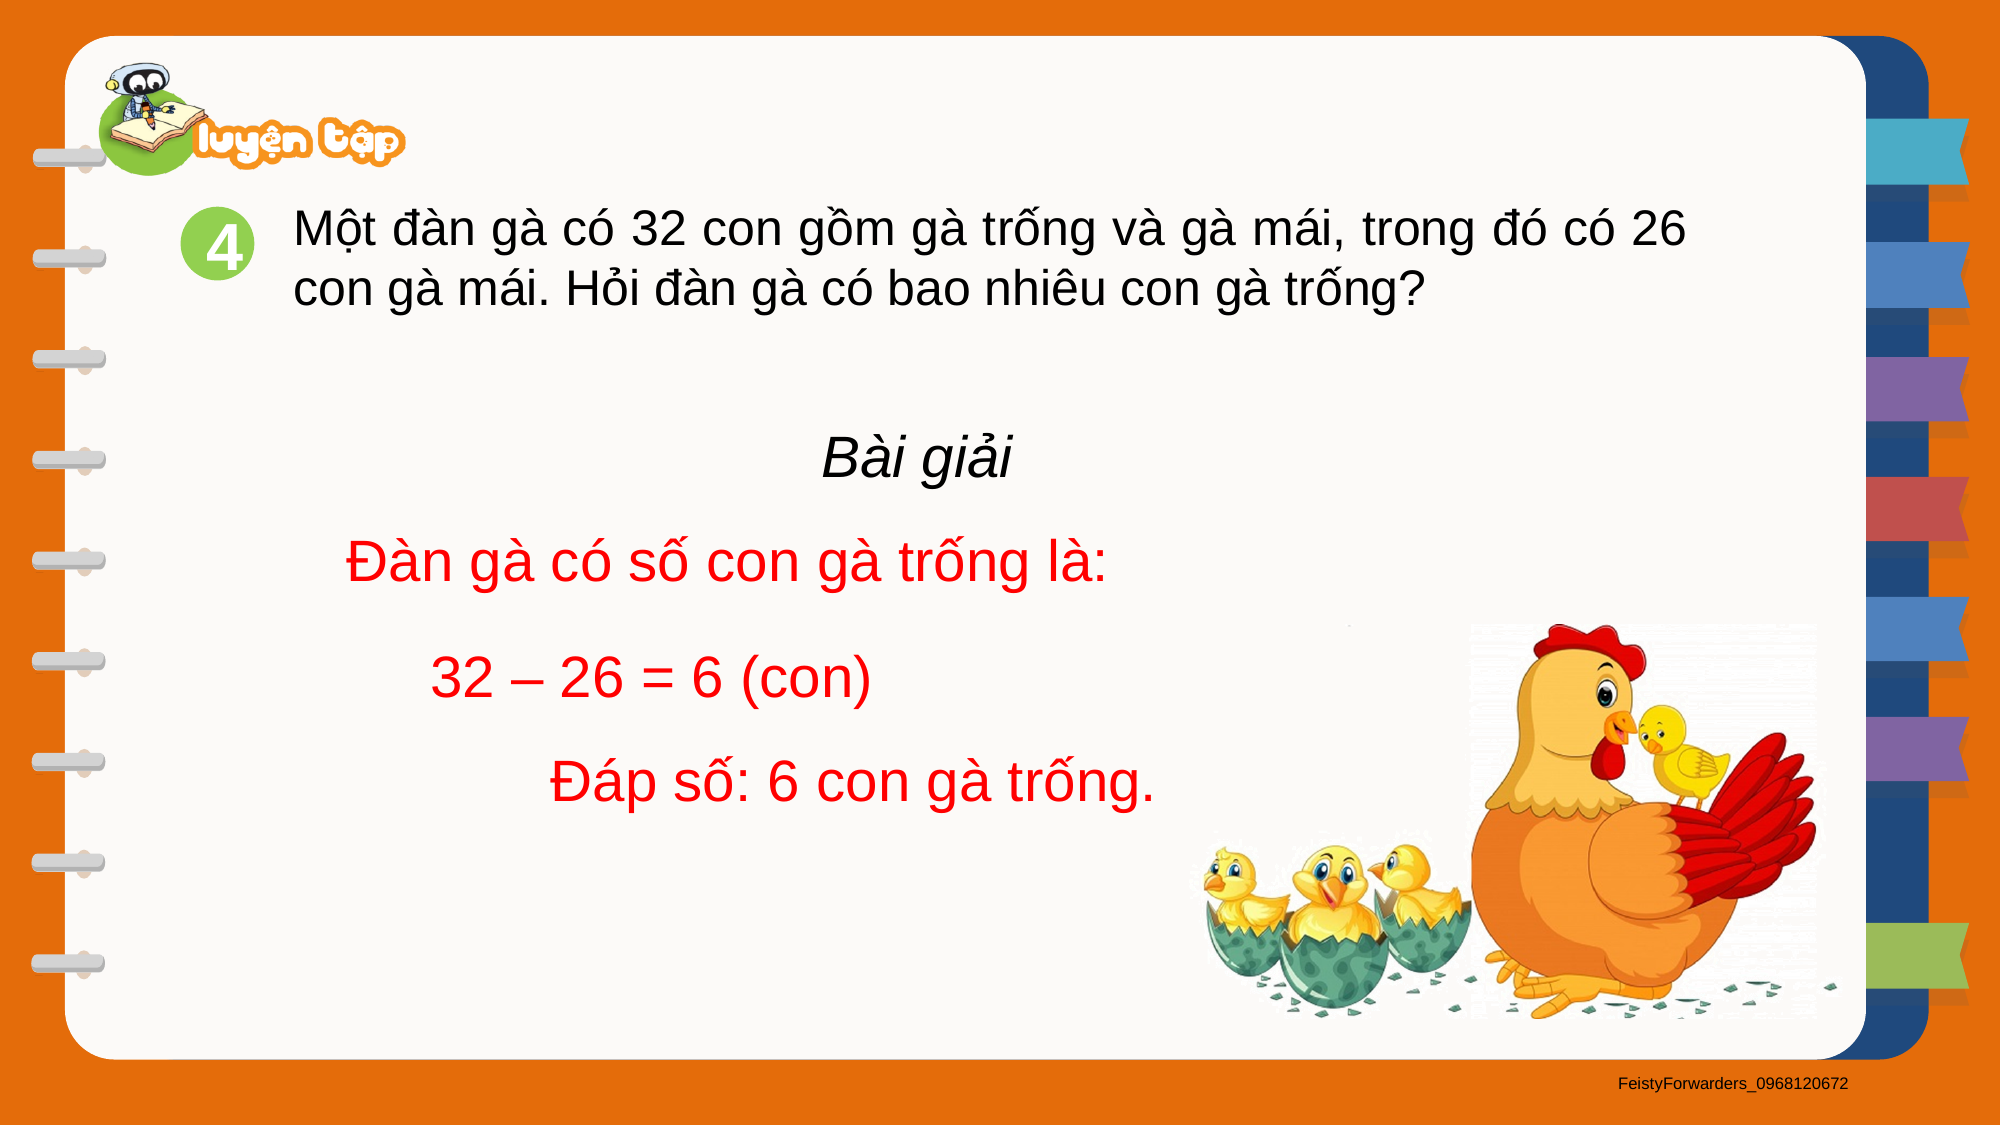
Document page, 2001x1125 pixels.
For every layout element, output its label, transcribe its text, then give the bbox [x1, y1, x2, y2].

text_box Bài giải [790, 411, 1045, 497]
picture [69, 46, 437, 189]
text_box 32 – 26 = 6 (con) [236, 631, 1068, 717]
text_box Đàn gà có số con gà trống là: [331, 515, 1454, 601]
picture [1172, 624, 1924, 1019]
text_box 4 [180, 206, 255, 281]
text_box Đáp số: 6 con gà trống. [460, 735, 1172, 821]
text_box Một đàn gà có 32 con gồm gà trống và gà mái, trong đó có 26 con gà mái. Hỏi đàn gà có bao nhiêu con gà trống? [278, 188, 1703, 324]
